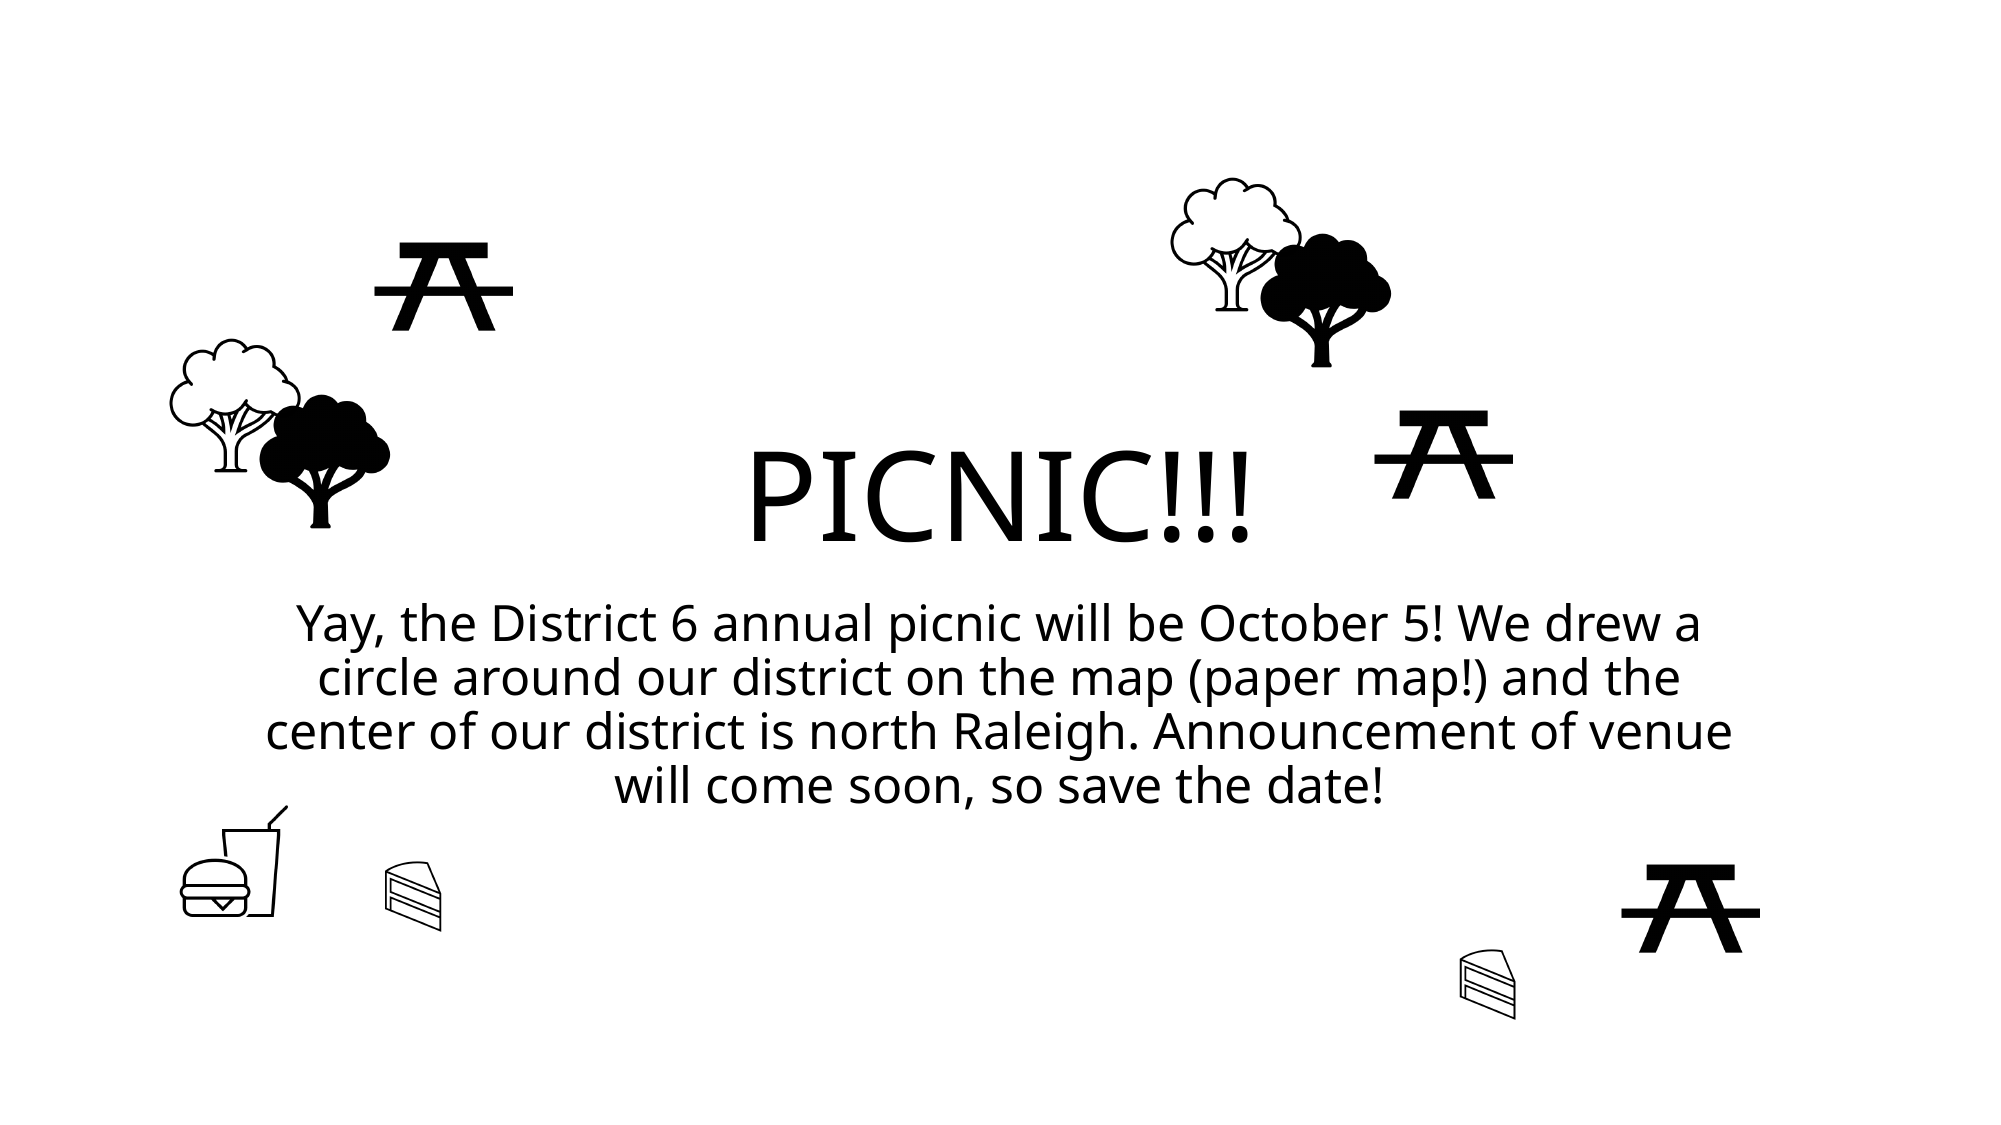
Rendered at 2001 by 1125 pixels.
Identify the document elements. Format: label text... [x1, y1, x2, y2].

picture [1367, 379, 1519, 531]
picture [368, 211, 520, 363]
picture [1614, 833, 1766, 985]
picture [1160, 168, 1402, 376]
picture [368, 852, 458, 942]
picture [159, 786, 311, 938]
subtitle Yay, the District 6 annual picnic will be October 5! We drew a circle around our district on the map (paper map!) and the center of our district is north Raleigh. Announcement of venue will come soon, so save the date! [249, 590, 1750, 863]
picture [159, 328, 401, 536]
picture [1442, 940, 1532, 1030]
title PICNIC!!! [249, 184, 1750, 576]
